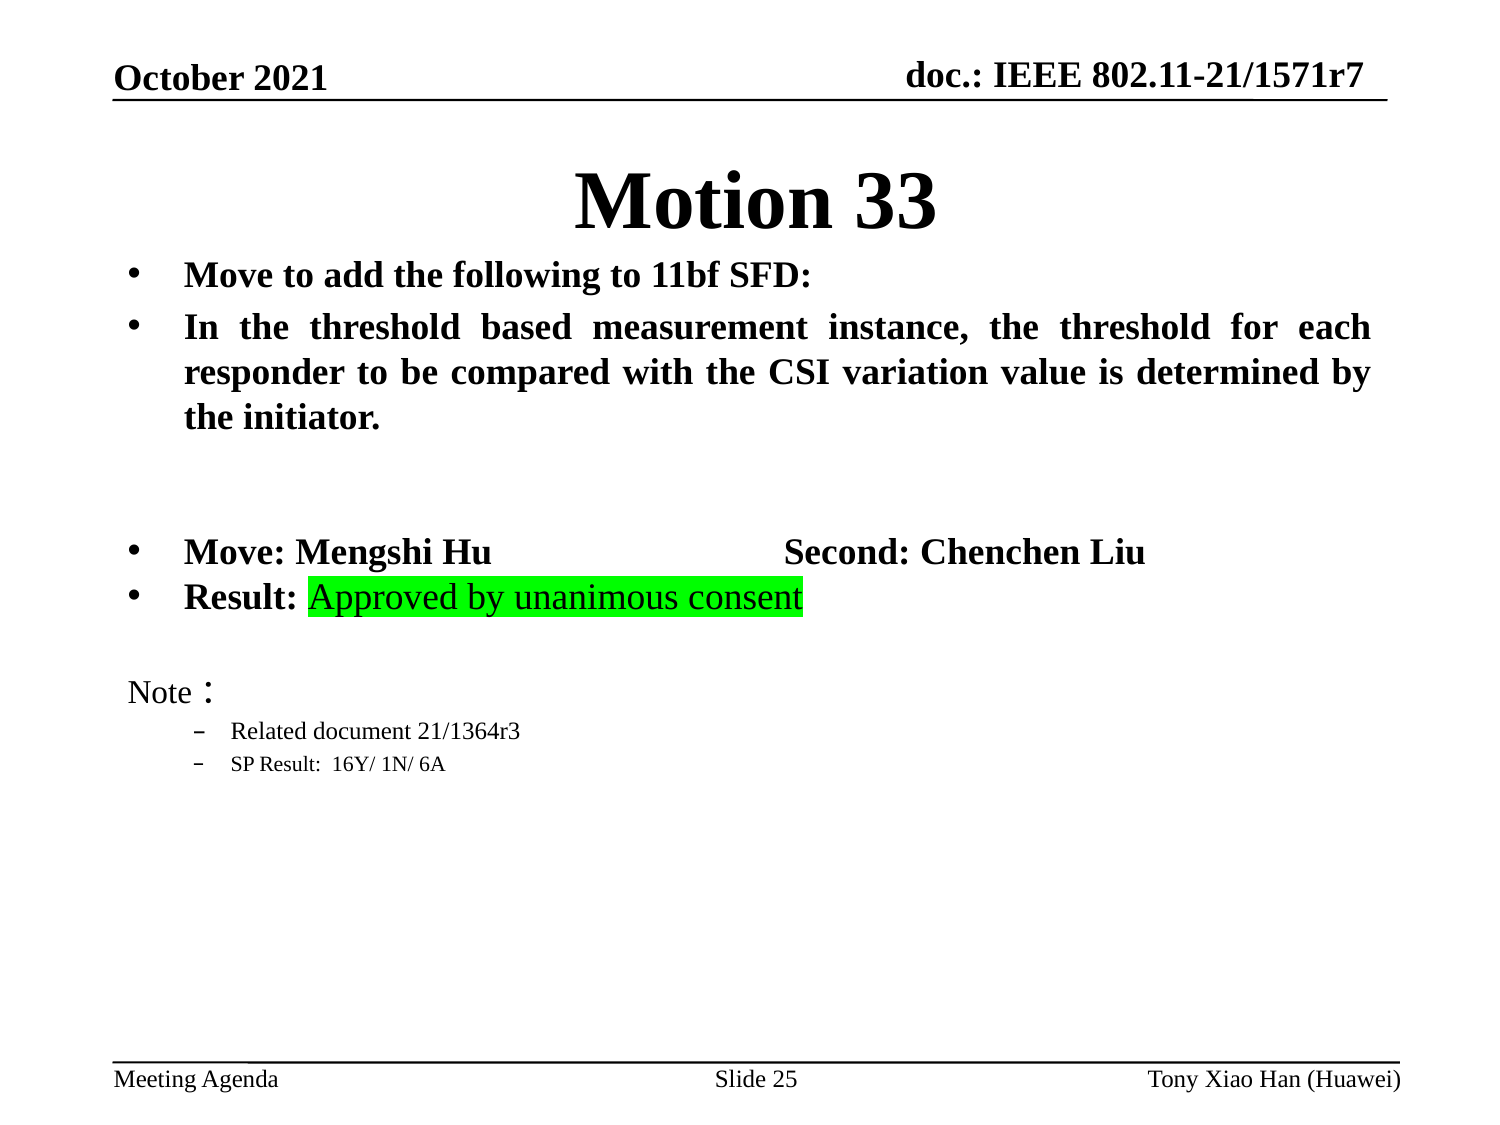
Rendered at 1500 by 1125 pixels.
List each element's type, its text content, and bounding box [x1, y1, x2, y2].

text_box Move to add the following to 11bf SFD: In the threshold based measurement instance, the threshold for each responder to be compared with the CSI variation value is determined by the initiator. Move: Mengshi Hu Second: Chenchen Liu Result: Approved by unanimous consent Note： Related document 21/1364r3 SP Result: 16Y/ 1N/ 6A [112, 212, 1388, 900]
slide_number Slide 25 [712, 1061, 800, 1093]
footer Tony Xiao Han (Huawei) [999, 1061, 1402, 1093]
text_box Motion 33 [118, 137, 1394, 275]
